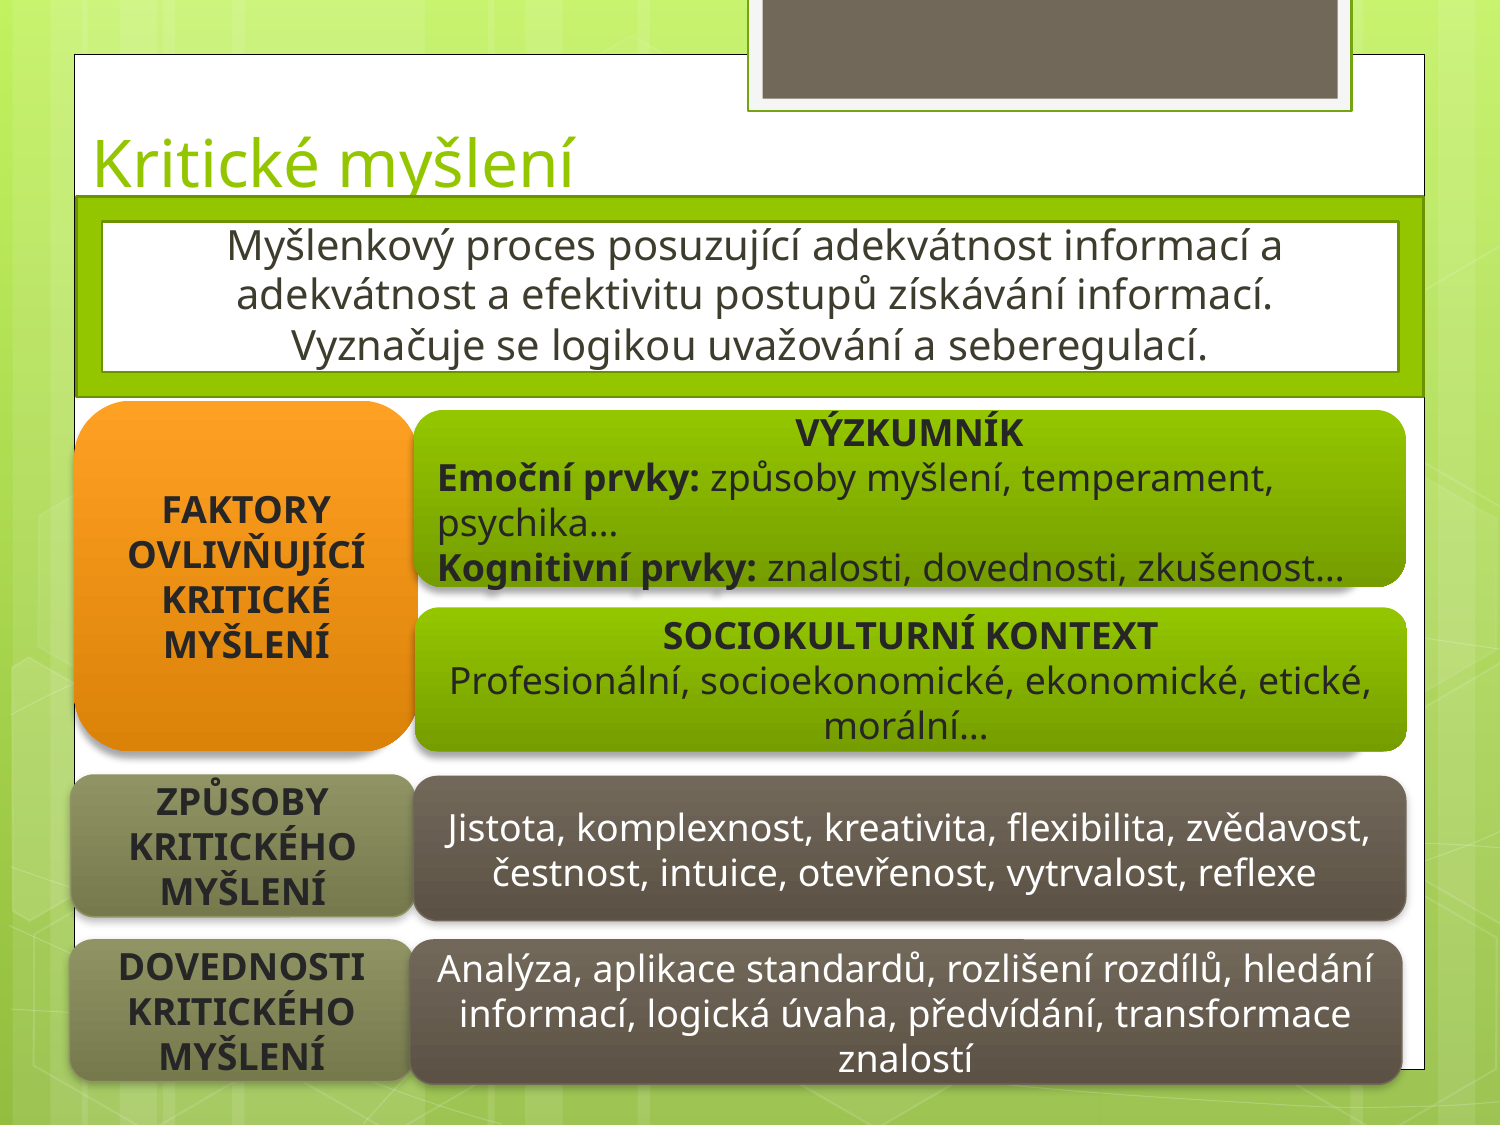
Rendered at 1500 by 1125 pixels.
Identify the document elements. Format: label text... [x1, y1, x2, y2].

text_box Analýza, aplikace standardů, rozlišení rozdílů, hledání informací, logická úvaha, předvídání, transformace znalostí [408, 939, 1403, 1085]
text_box VÝZKUMNÍK Emoční prvky: způsoby myšlení, temperament, psychika… Kognitivní prvky: znalosti, dovednosti, zkušenost… [413, 409, 1406, 588]
text_box SOCIOKULTURNÍ KONTEXT Profesionální, socioekonomické, ekonomické, etické, morální… [414, 607, 1408, 752]
list [76, 398, 1424, 1125]
text_box Myšlenkový proces posuzující adekvátnost informací a adekvátnost a efektivitu postupů získávání informací. Vyznačuje se logikou uvažování a seberegulací. [103, 223, 1397, 371]
text_box [75, 195, 1425, 398]
text_box FAKTORY OVLIVŇUJÍCÍ KRITICKÉ MYŠLENÍ [74, 400, 419, 752]
title Kritické myšlení [76, 113, 1424, 195]
text_box Jistota, komplexnost, kreativita, flexibilita, zvědavost, čestnost, intuice, otevřenost, vytrvalost, reflexe [412, 775, 1407, 922]
text_box ZPŮSOBY KRITICKÉHO MYŠLENÍ [69, 774, 413, 918]
text_box DOVEDNOSTI KRITICKÉHO MYŠLENÍ [68, 939, 410, 1083]
